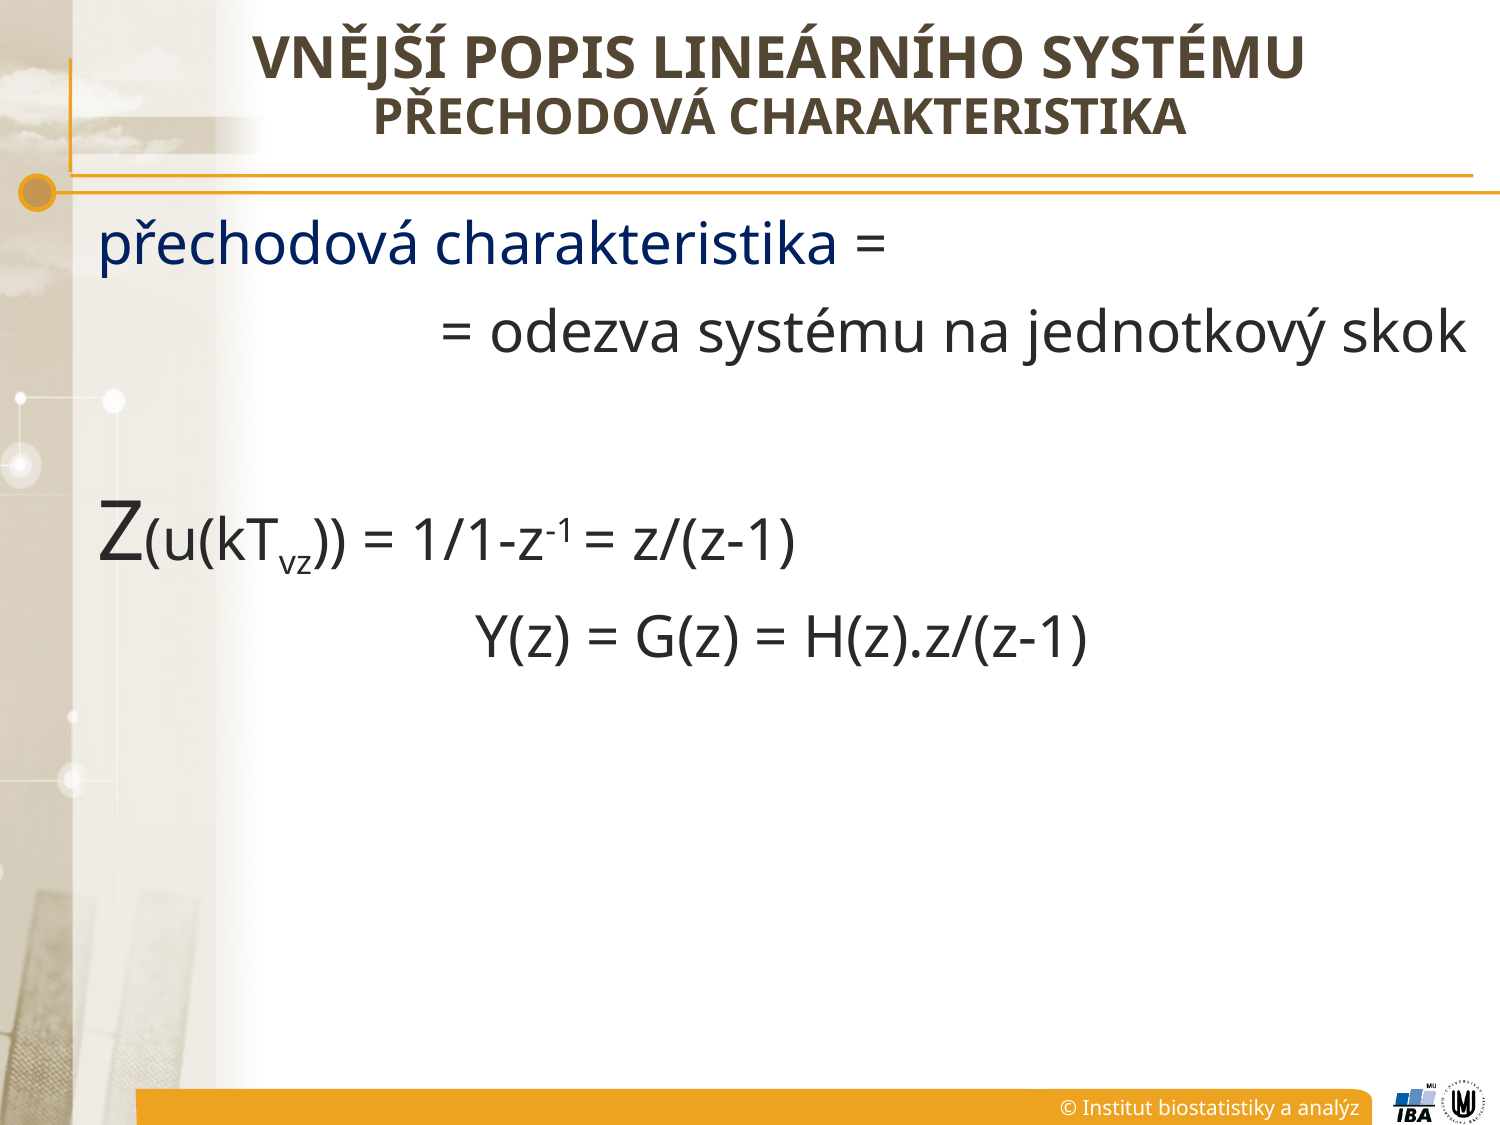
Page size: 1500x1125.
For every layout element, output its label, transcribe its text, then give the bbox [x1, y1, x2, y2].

picture [0, 0, 278, 1125]
title Vnější popis lineárního systému přechodová charakteristika [82, 9, 1477, 165]
list přechodová charakteristika = = odezva systému na jednotkový skok Z(u(kTvz)) = 1/1-z-1 = z/(z-1) Y(z) = G(z) = H(z).z/(z-1) [82, 199, 1483, 1047]
picture [1441, 1080, 1485, 1124]
picture [1393, 1083, 1436, 1122]
